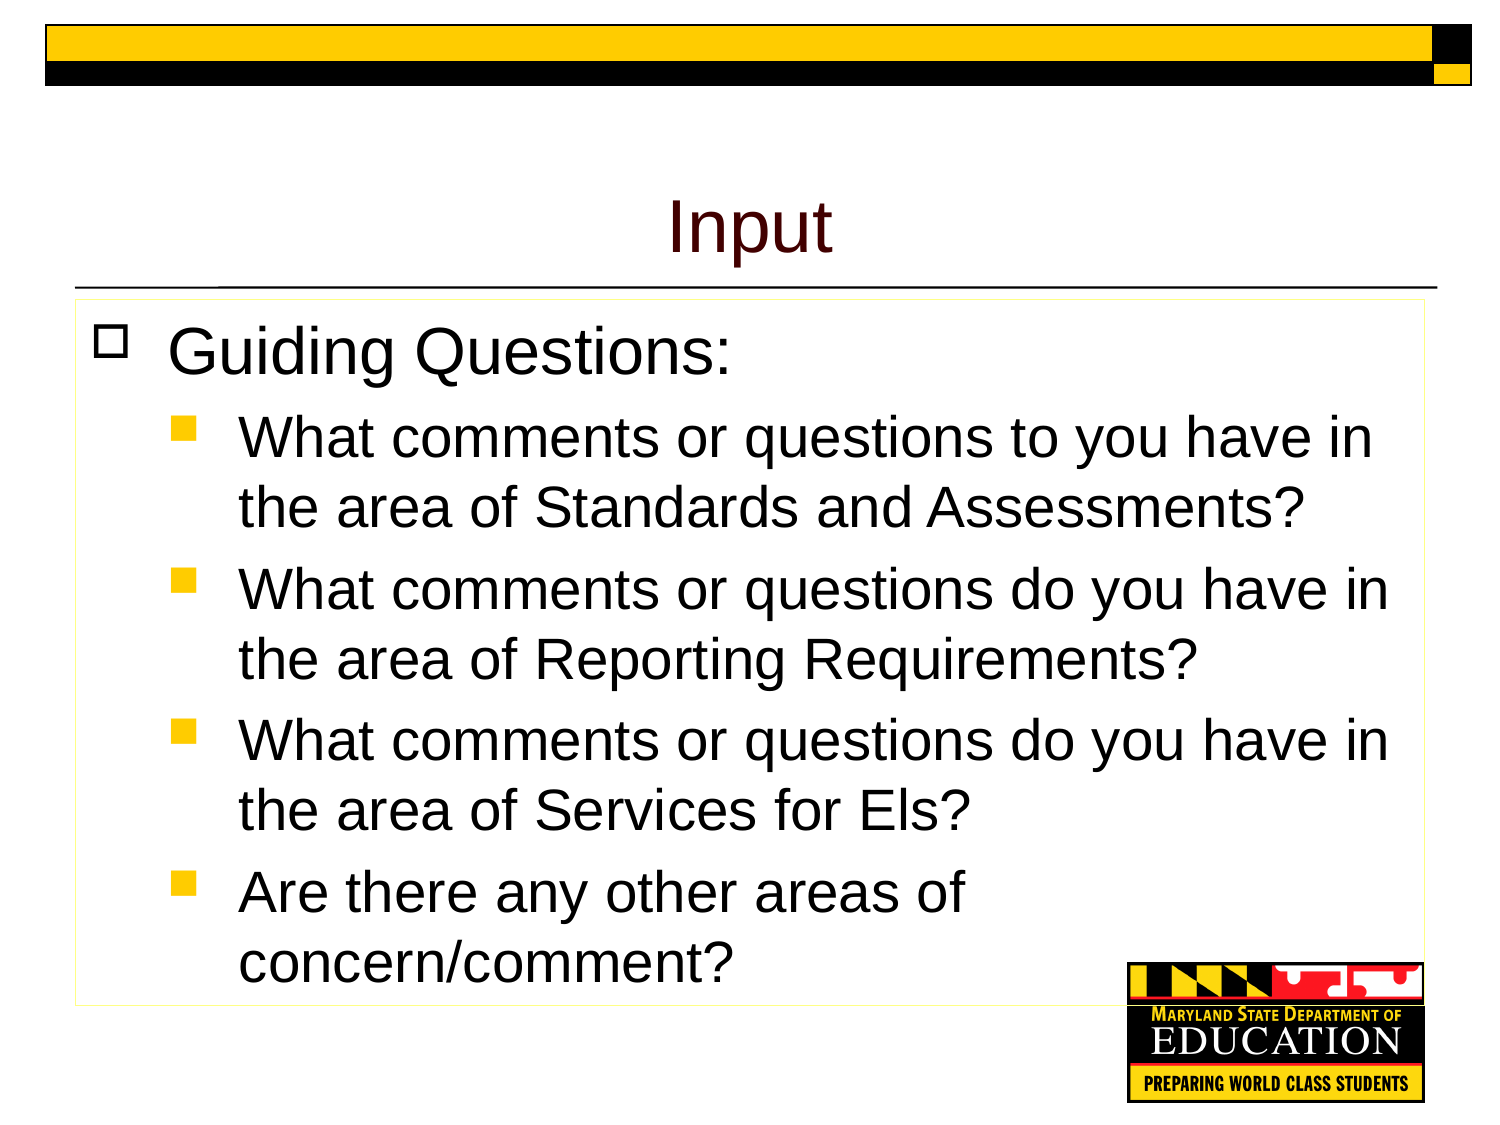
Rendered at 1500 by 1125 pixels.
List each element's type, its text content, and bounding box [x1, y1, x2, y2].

picture [1127, 1006, 1425, 1103]
title Input [75, 87, 1425, 275]
list Guiding Questions: What comments or questions to you have in the area of Standards and Assessments? What comments or questions do you have in the area of Reporting Requirements? What comments or questions do you have in the area of Services for Els? Are there any other areas of concern/comment? [75, 299, 1425, 1006]
